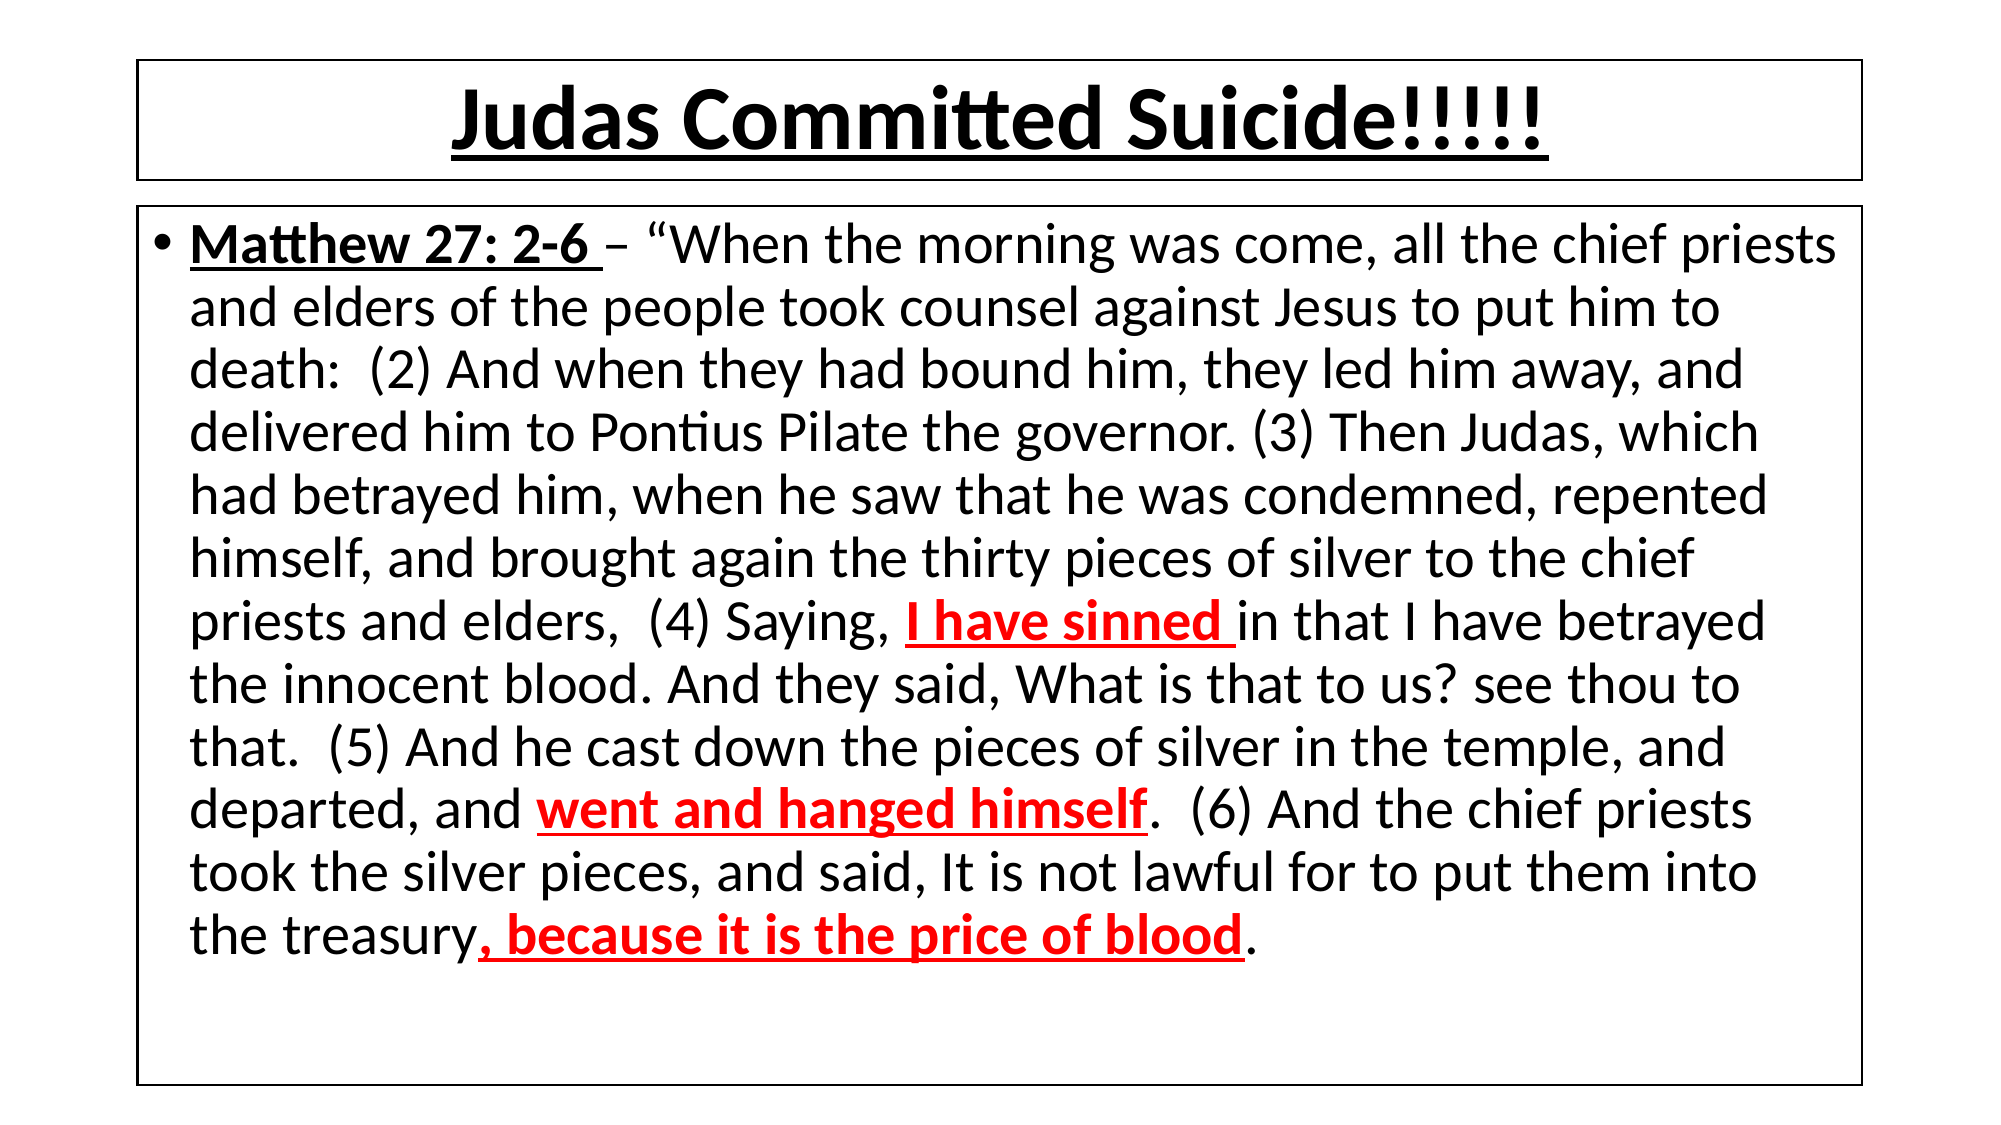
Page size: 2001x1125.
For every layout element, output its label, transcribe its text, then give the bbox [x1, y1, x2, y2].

list Matthew 27: 2-6 – “When the morning was come, all the chief priests and elders of the people took counsel against Jesus to put him to death: (2) And when they had bound him, they led him away, and delivered him to Pontius Pilate the governor. (3) Then Judas, which had betrayed him, when he saw that he was condemned, repented himself, and brought again the thirty pieces of silver to the chief priests and elders, (4) Saying, I have sinned in that I have betrayed the innocent blood. And they said, What is that to us? see thou to that. (5) And he cast down the pieces of silver in the temple, and departed, and went and hanged himself. (6) And the chief priests took the silver pieces, and said, It is not lawful for to put them into the treasury, because it is the price of blood. [136, 205, 1863, 1086]
title Judas Committed Suicide!!!!! [136, 59, 1863, 181]
